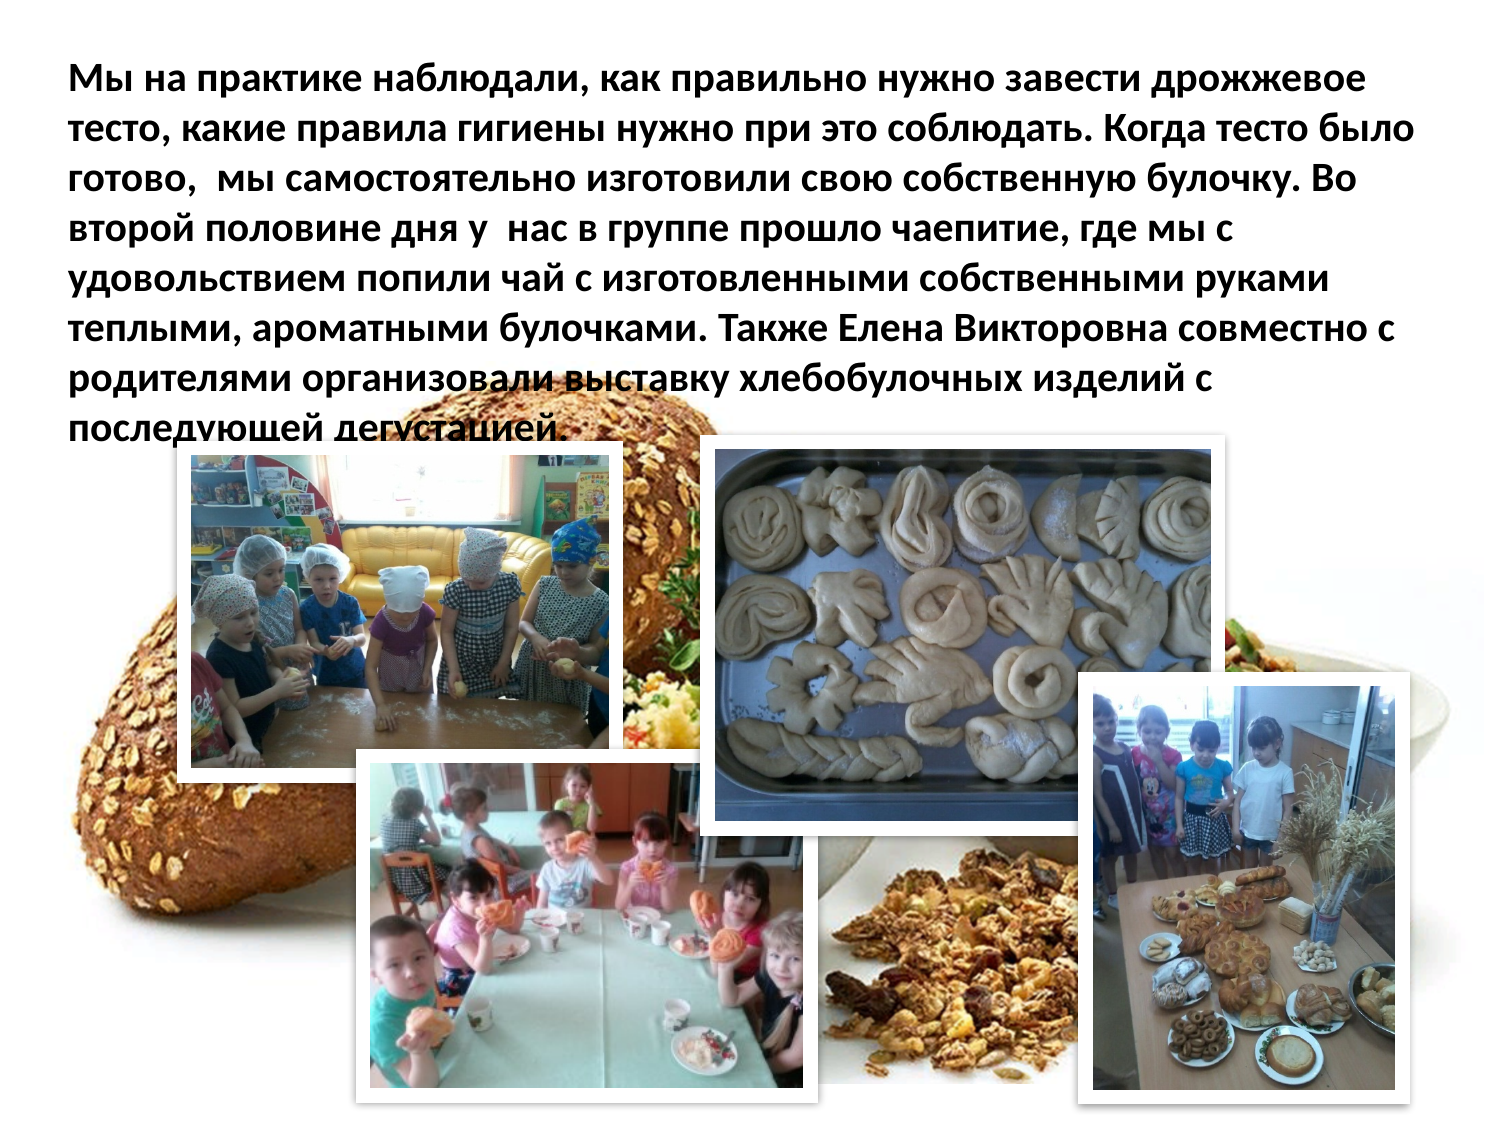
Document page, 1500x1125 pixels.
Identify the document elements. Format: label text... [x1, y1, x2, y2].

picture [39, 361, 1484, 1090]
text_box Мы на практике наблюдали, как правильно нужно завести дрожжевое тесто, какие правила гигиены нужно при это соблюдать. Когда тесто было готово, мы самостоятельно изготовили свою собственную булочку. Во второй половине дня у нас в группе прошло чаепитие, где мы с удовольствием попили чай с изготовленными собственными руками теплыми, ароматными булочками. Также Елена Викторовна совместно с родителями организовали выставку хлебобулочных изделий с последующей дегустацией. [53, 42, 1471, 360]
